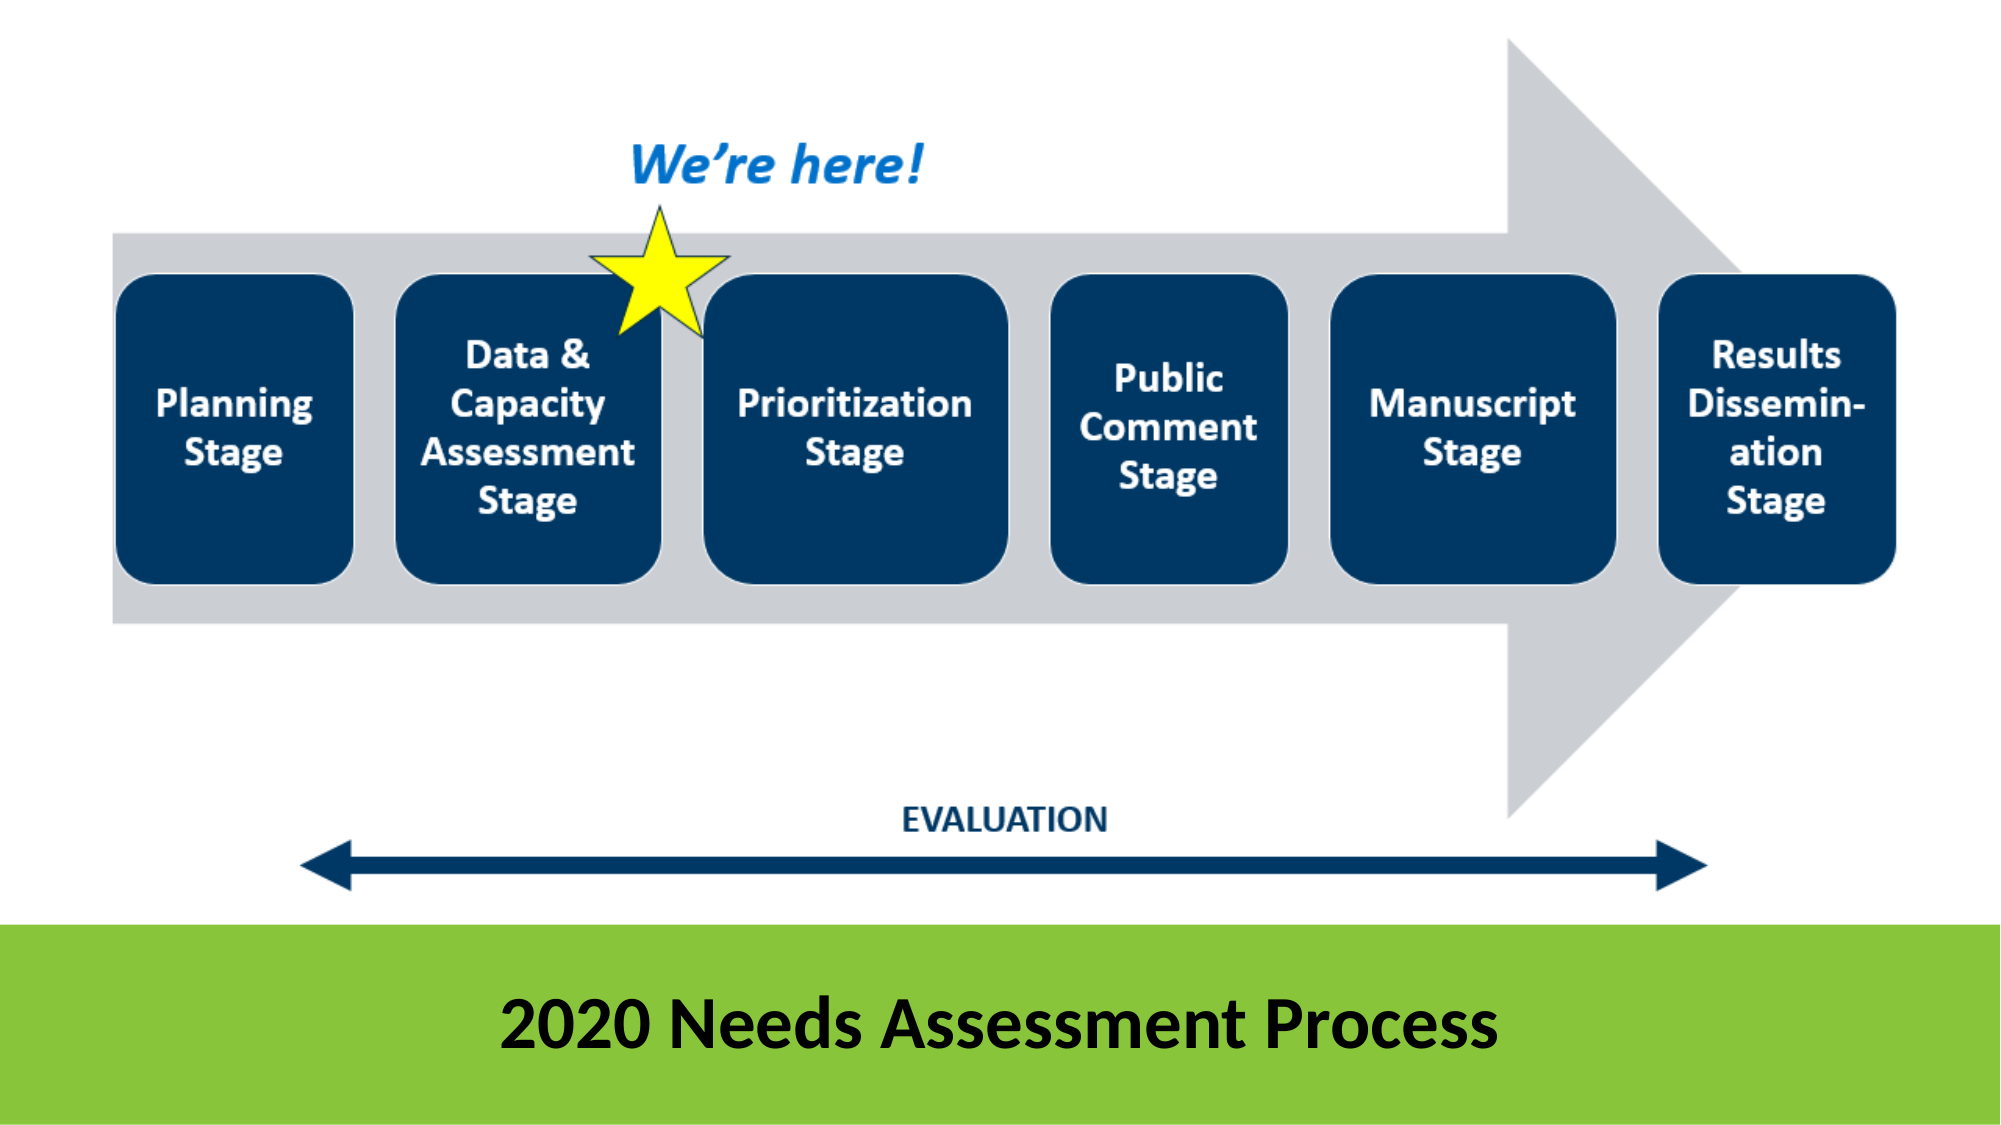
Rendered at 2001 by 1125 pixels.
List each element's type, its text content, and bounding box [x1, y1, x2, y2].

title 2020 Needs Assessment Process [0, 924, 2000, 1125]
picture [51, 0, 1948, 904]
